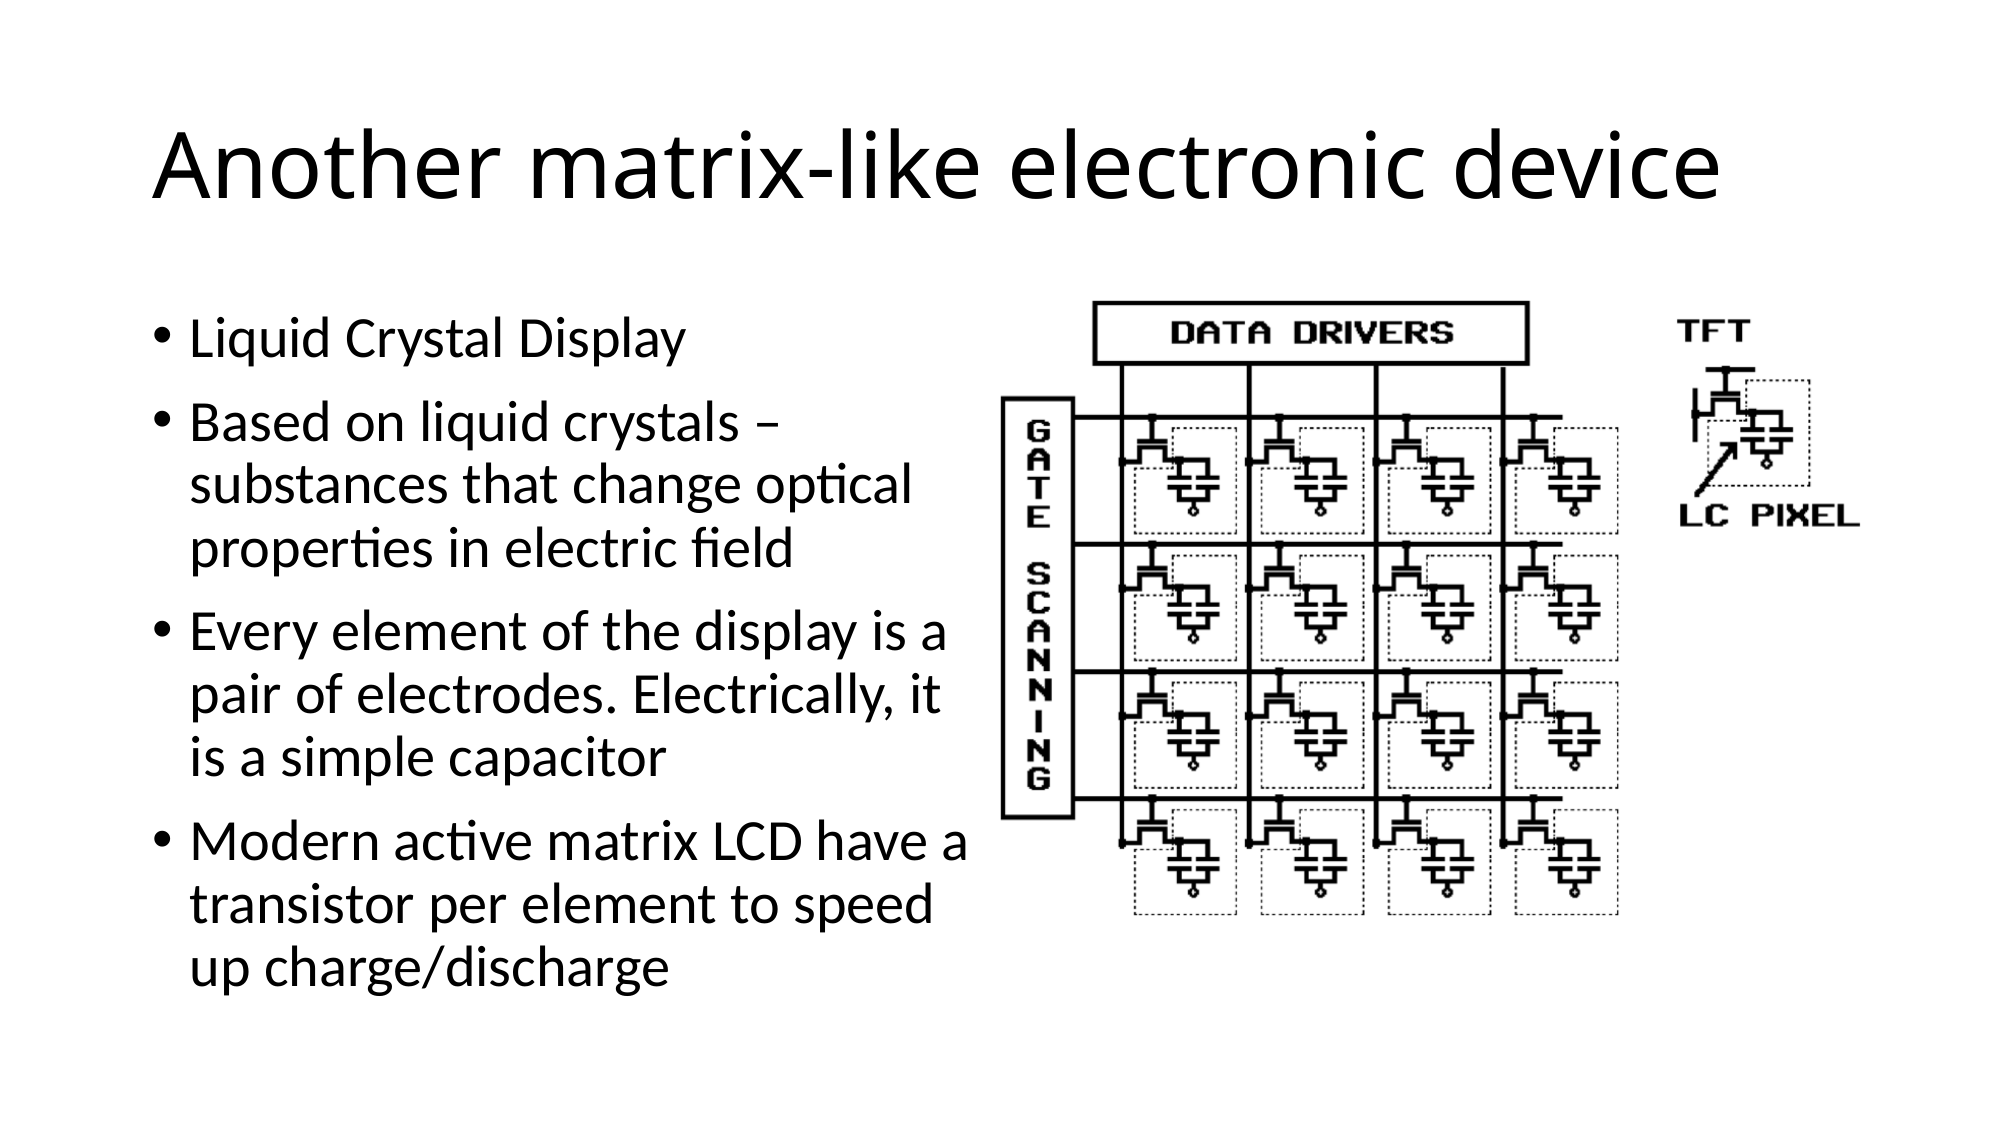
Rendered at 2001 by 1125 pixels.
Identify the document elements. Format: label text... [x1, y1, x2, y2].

list Liquid Crystal Display Based on liquid crystals – substances that change optical properties in electric field Every element of the display is a pair of electrodes. Electrically, it is a simple capacitor Modern active matrix LCD have a transistor per element to speed up charge/discharge [137, 299, 1000, 1014]
picture [999, 299, 1863, 917]
title Another matrix-like electronic device [137, 59, 1863, 278]
